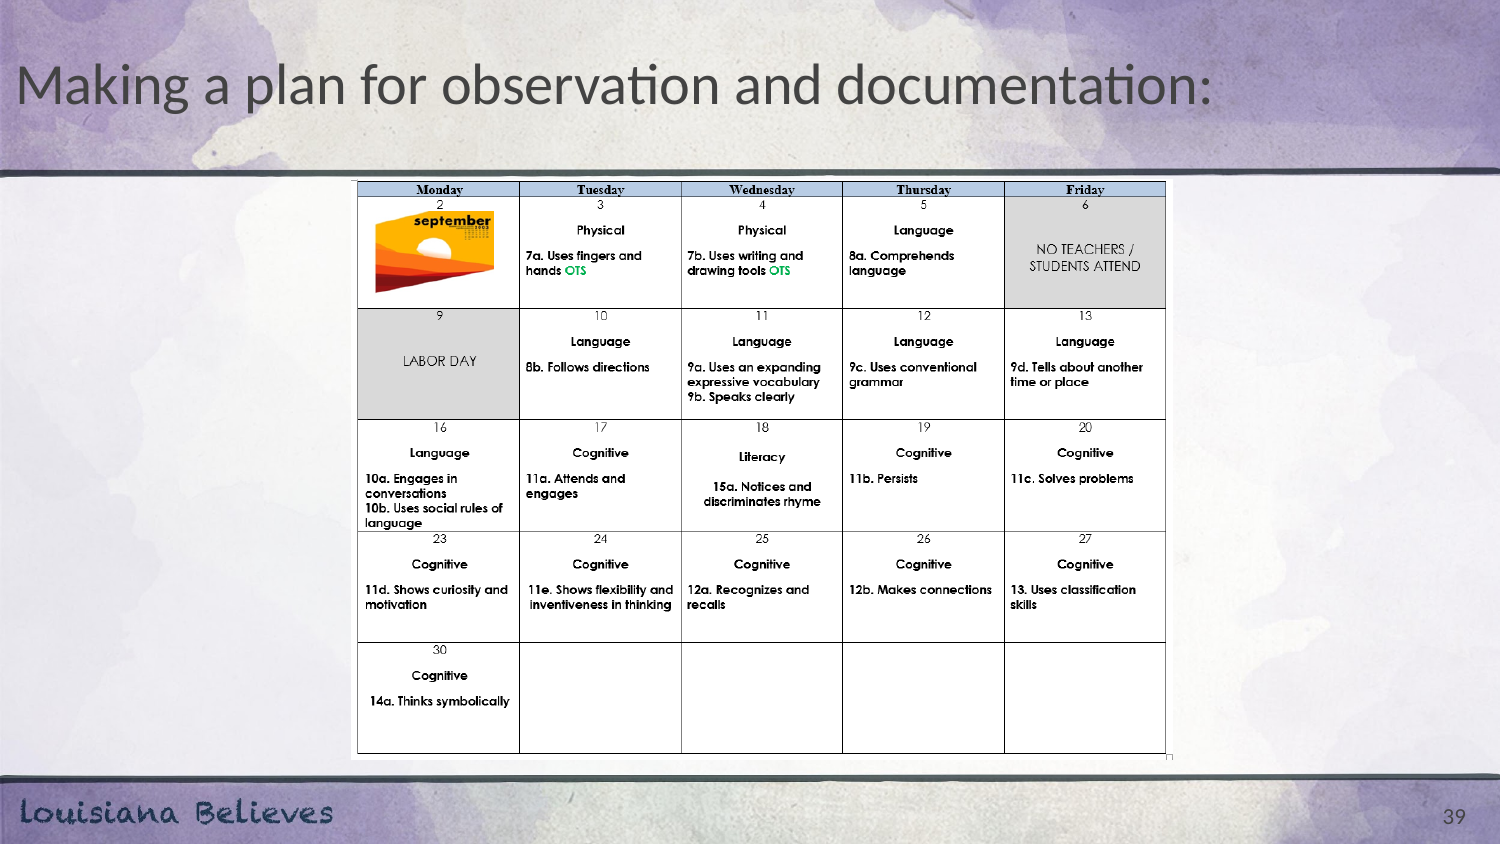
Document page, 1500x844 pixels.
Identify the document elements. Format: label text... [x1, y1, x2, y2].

picture [0, 172, 1500, 844]
title Making a plan for observation and documentation: [0, 0, 1500, 172]
